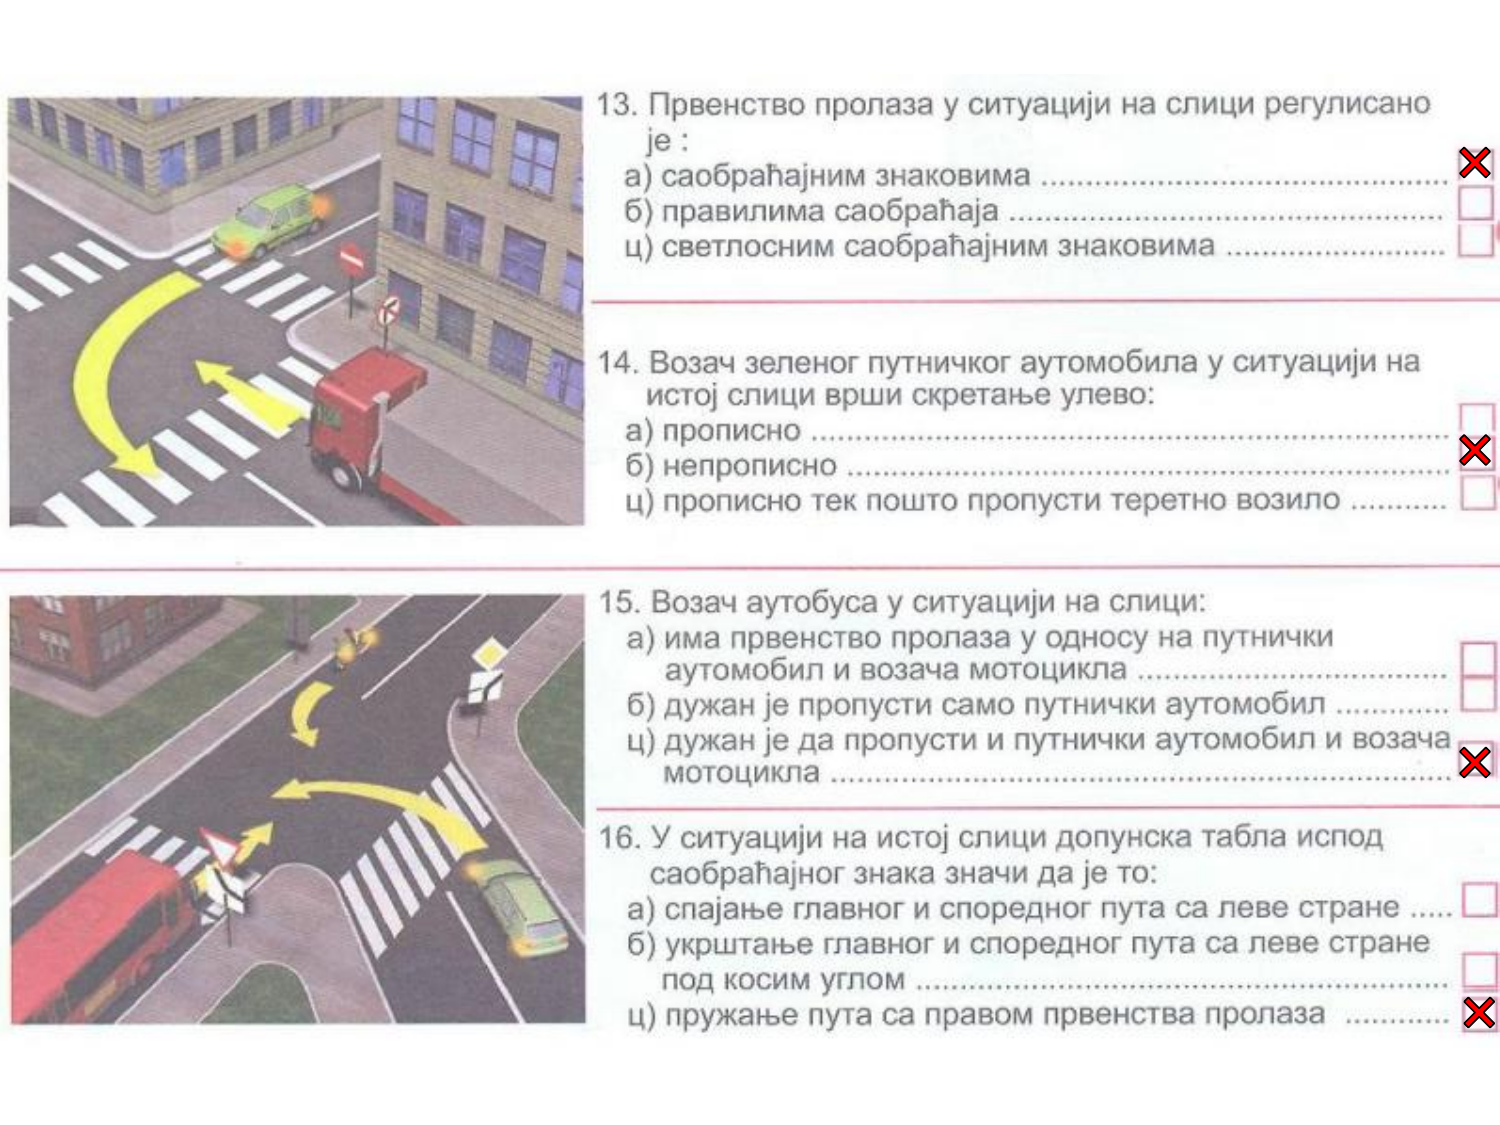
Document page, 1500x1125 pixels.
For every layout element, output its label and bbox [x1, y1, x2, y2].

picture [0, 74, 1500, 1048]
